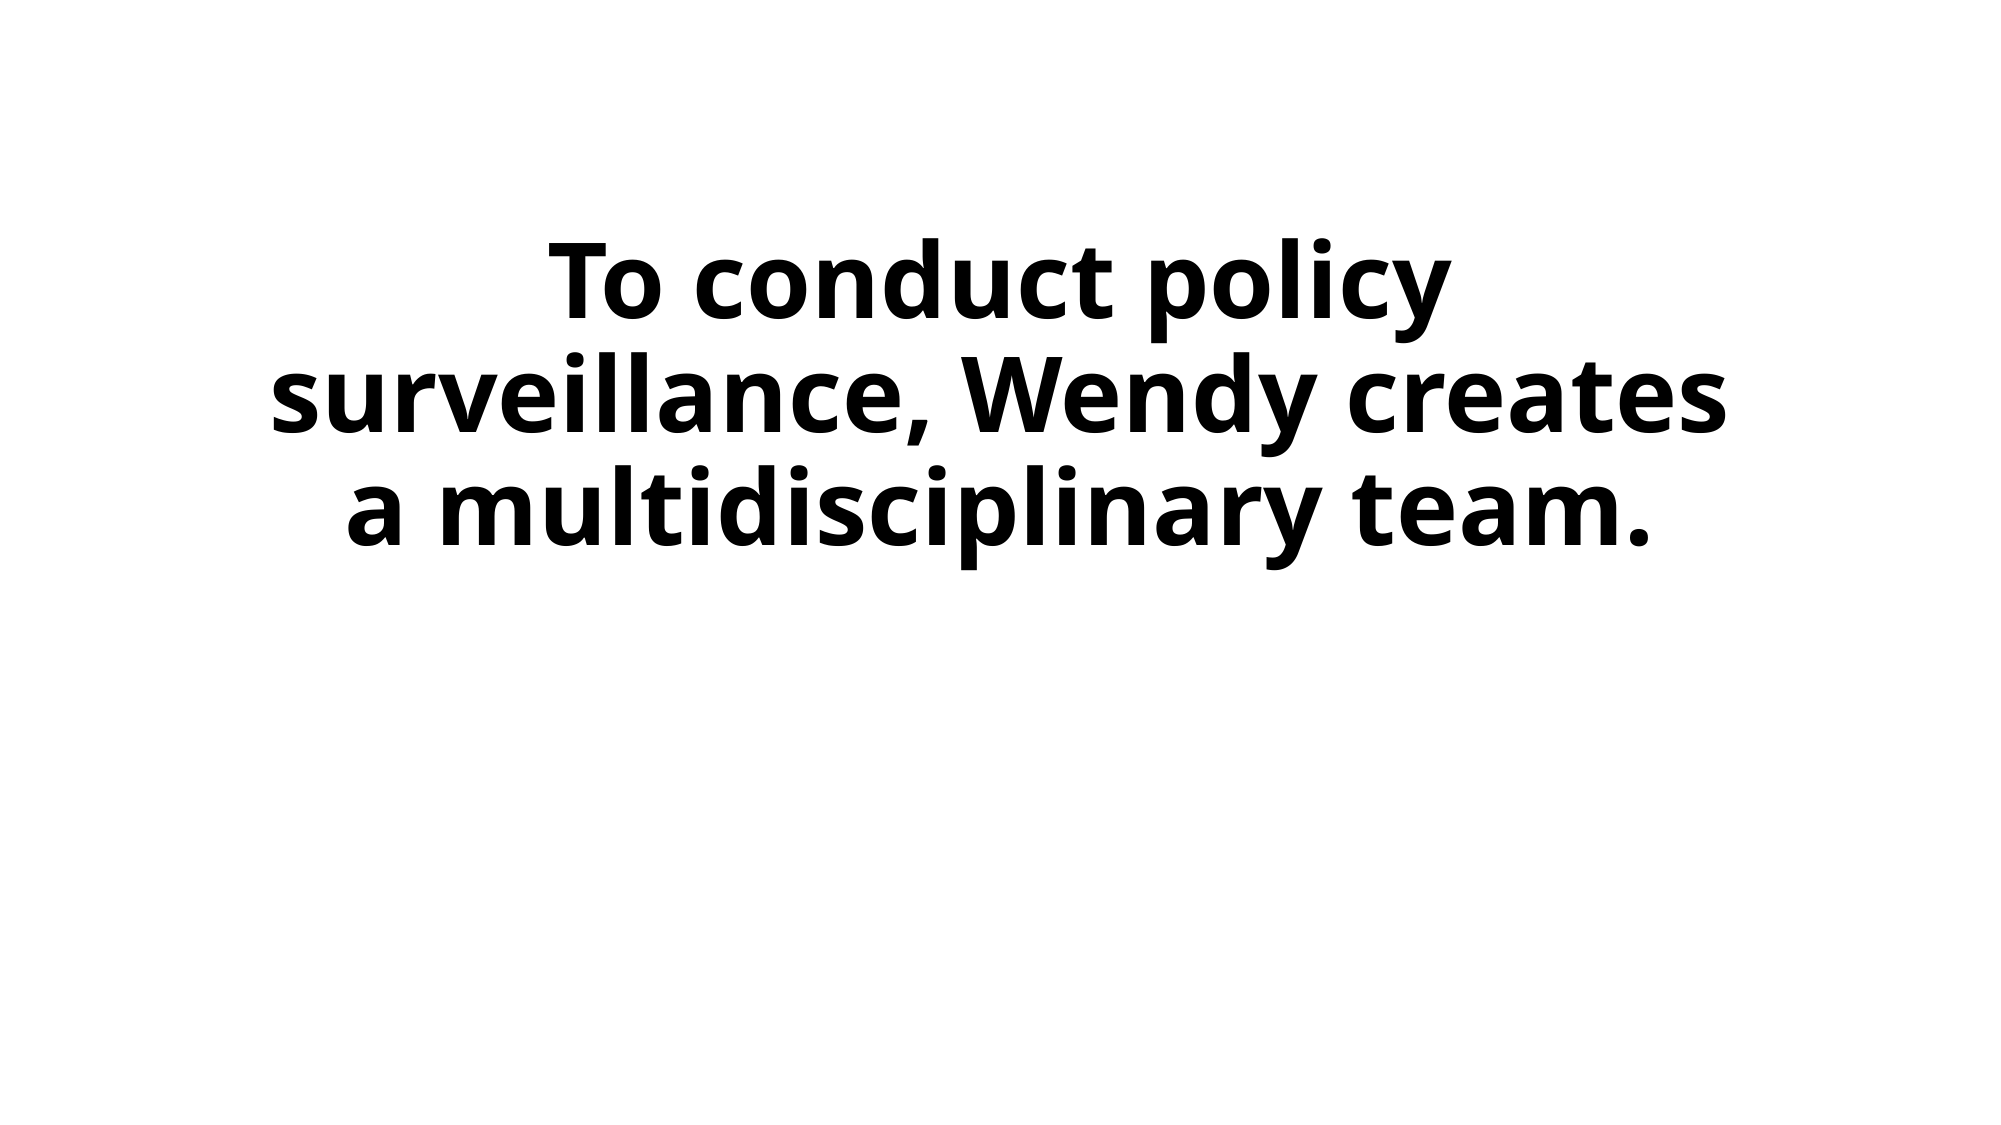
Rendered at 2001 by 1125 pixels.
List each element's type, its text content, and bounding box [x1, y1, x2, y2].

title To conduct policy surveillance, Wendy creates a multidisciplinary team. [249, 184, 1750, 576]
